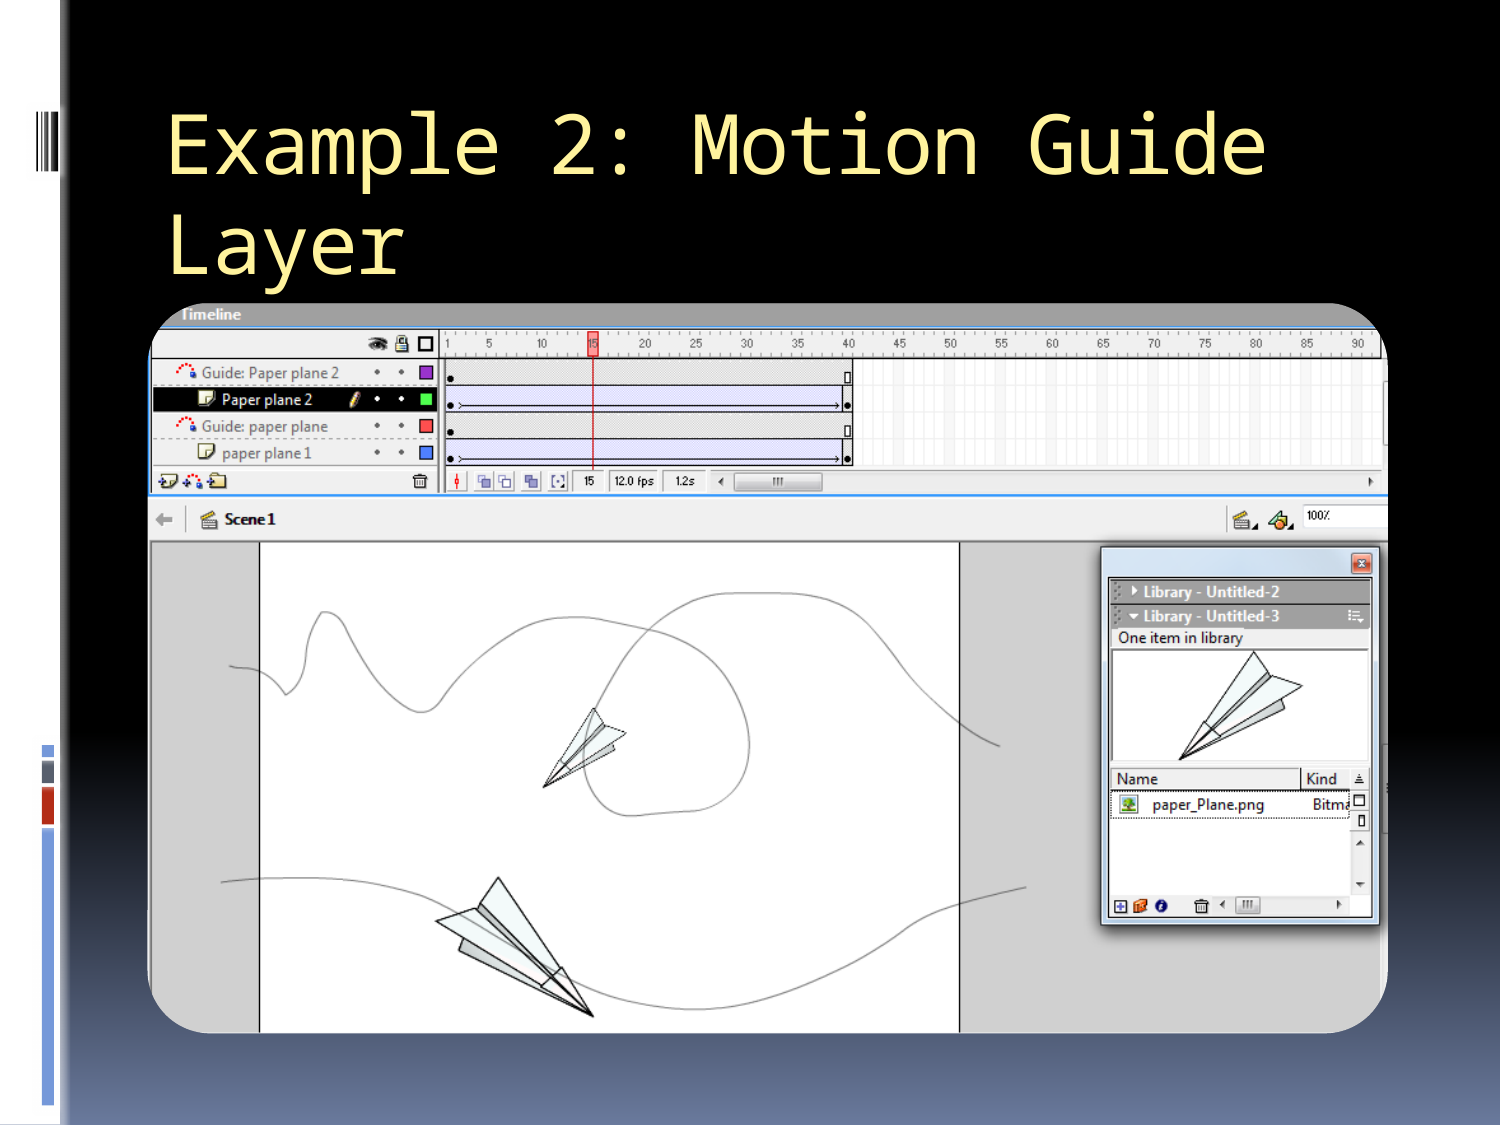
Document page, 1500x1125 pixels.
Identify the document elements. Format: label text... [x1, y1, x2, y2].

picture [147, 302, 1389, 1034]
title Example 2: Motion Guide Layer [150, 83, 1425, 234]
